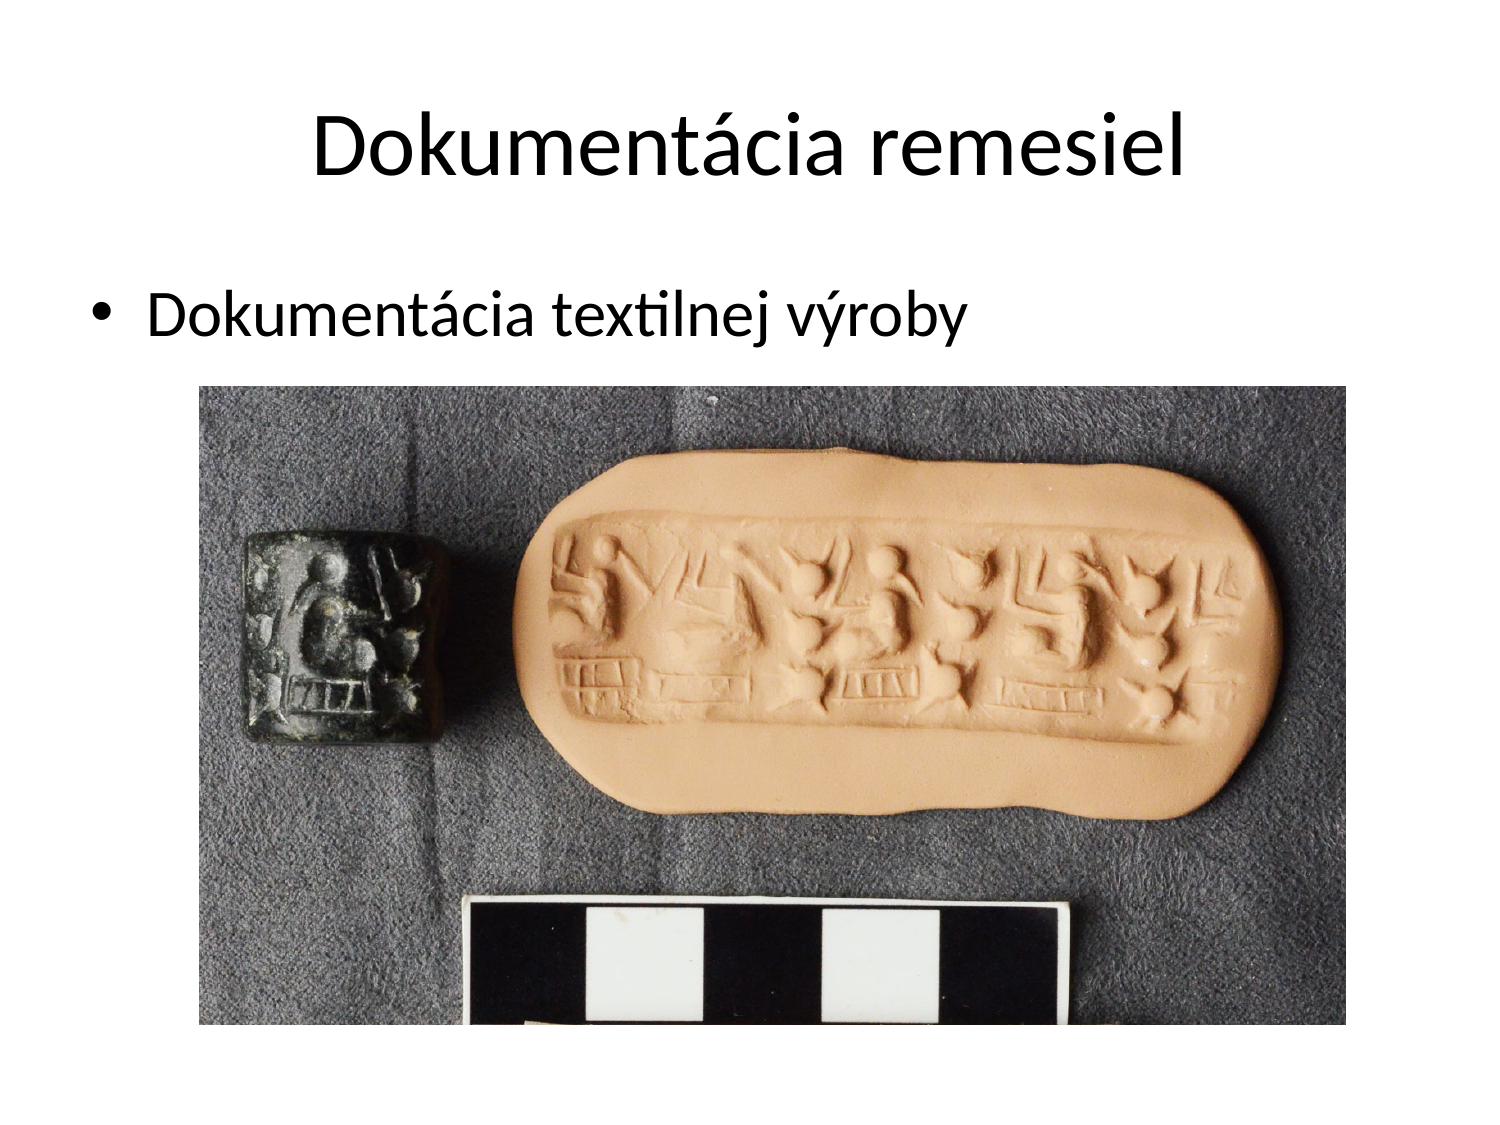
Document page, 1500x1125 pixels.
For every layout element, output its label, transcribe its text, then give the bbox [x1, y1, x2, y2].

title Dokumentácia remesiel [75, 45, 1425, 233]
list Dokumentácia textilnej výroby [75, 262, 1425, 1005]
picture [198, 386, 1346, 1025]
